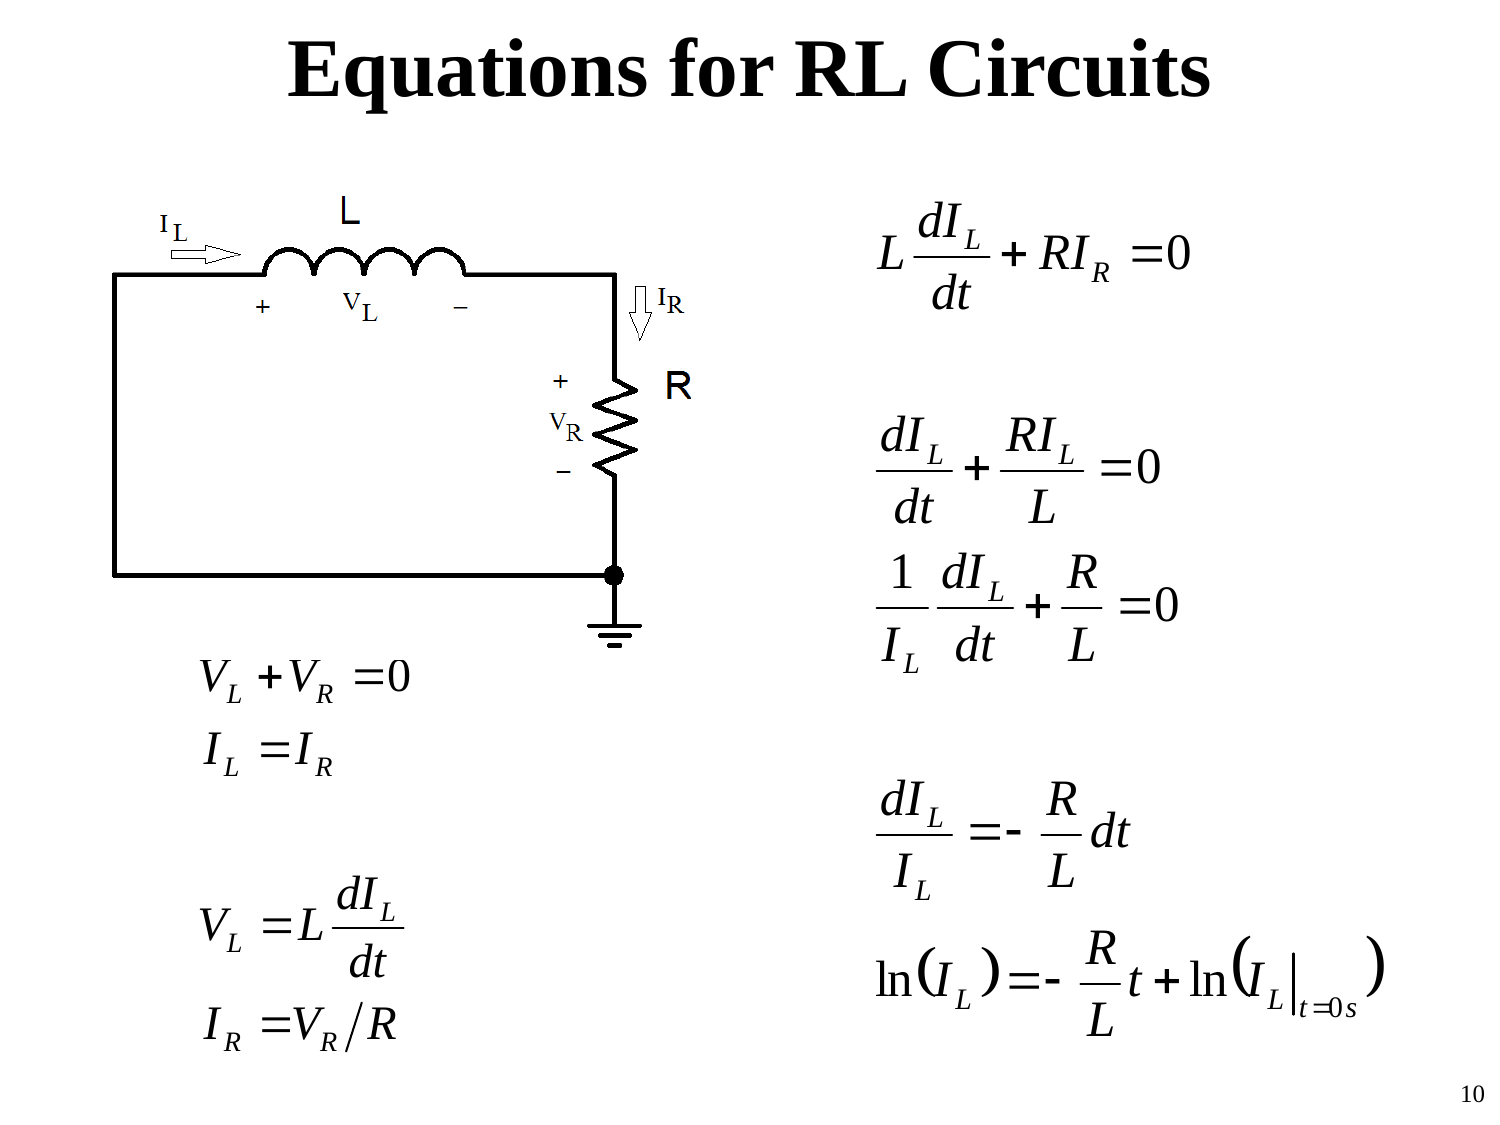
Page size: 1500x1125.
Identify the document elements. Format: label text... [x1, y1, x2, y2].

slide_number 10 [1186, 1069, 1500, 1125]
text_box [867, 186, 1384, 1047]
title Equations for RL Circuits [0, 0, 1500, 126]
picture [100, 185, 692, 661]
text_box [194, 668, 420, 1063]
